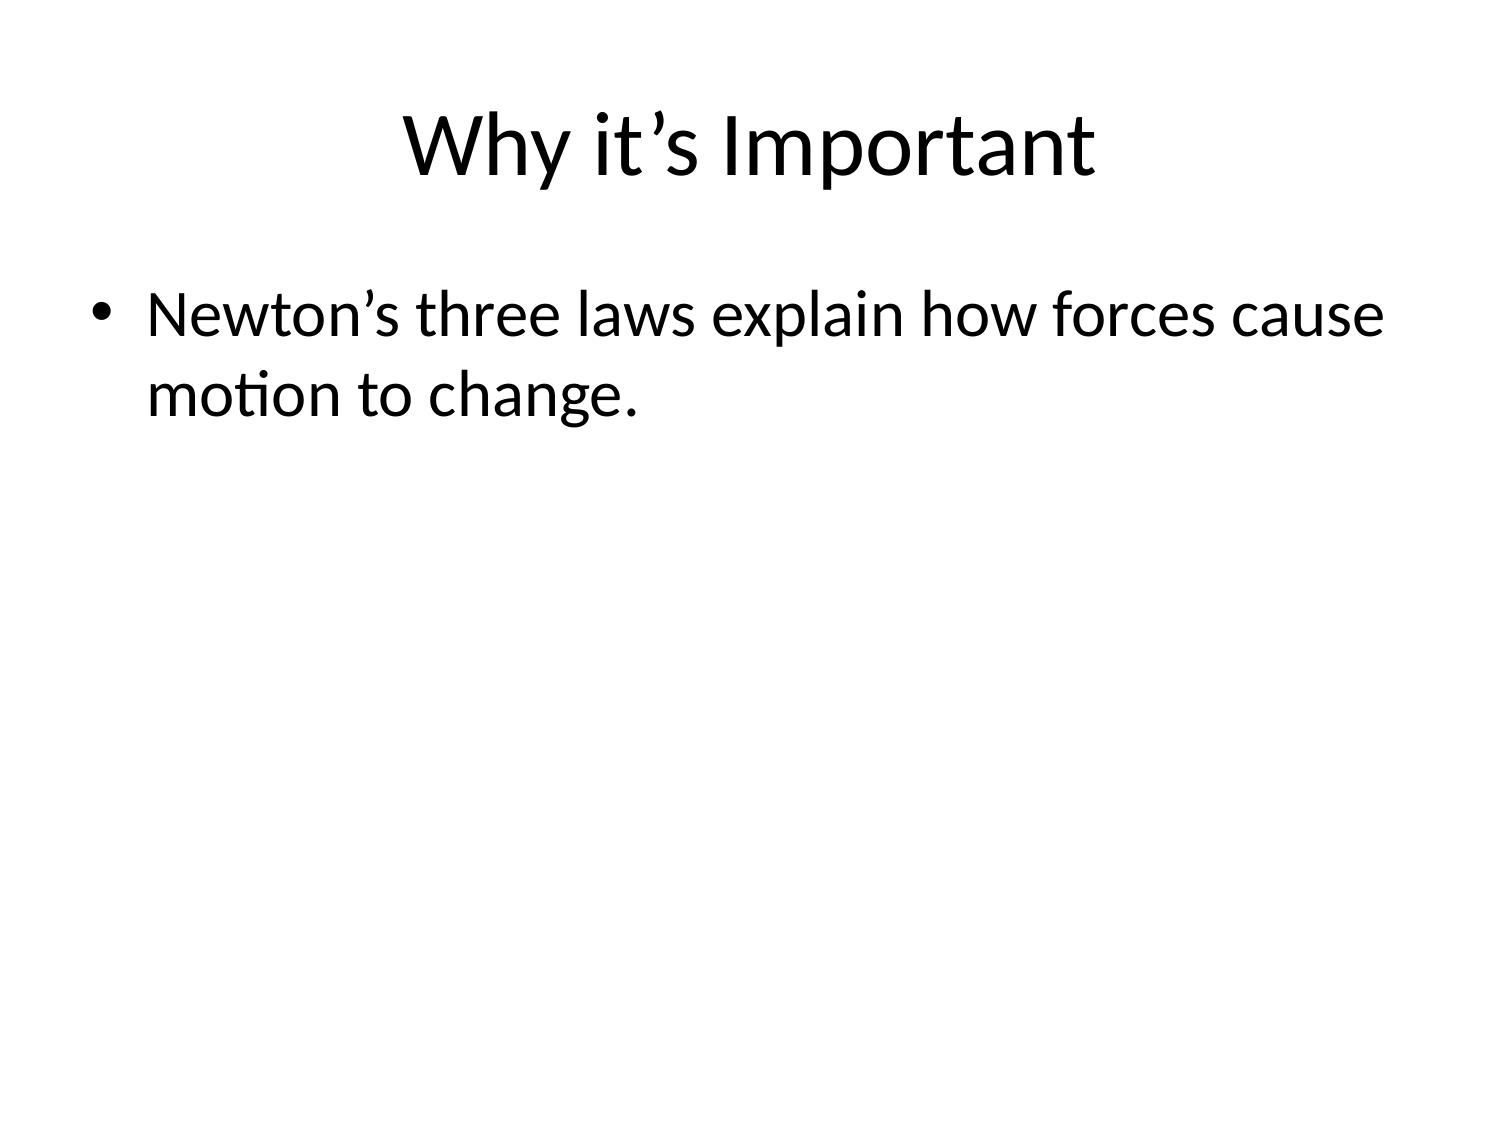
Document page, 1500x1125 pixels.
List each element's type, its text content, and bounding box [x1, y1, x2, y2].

title Why it’s Important [75, 45, 1425, 233]
list Newton’s three laws explain how forces cause motion to change. [75, 262, 1425, 1005]
